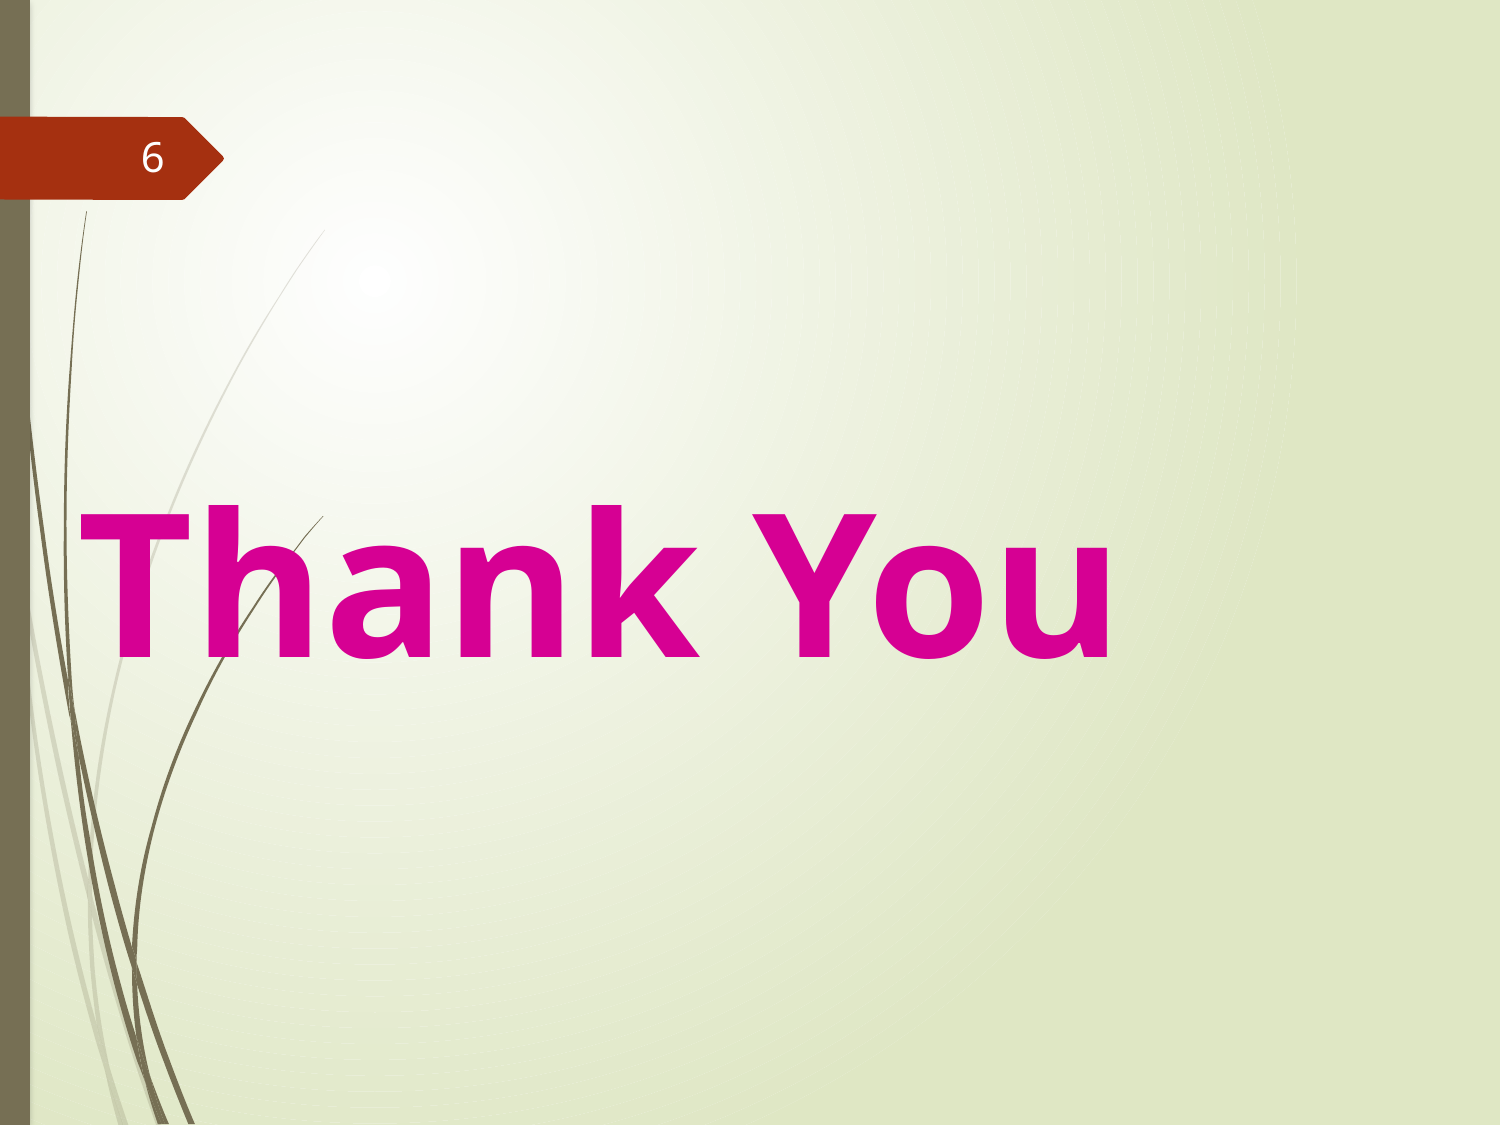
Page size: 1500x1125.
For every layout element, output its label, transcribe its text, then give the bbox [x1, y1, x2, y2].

slide_number 6 [83, 129, 180, 190]
title Thank You [62, 450, 1413, 638]
